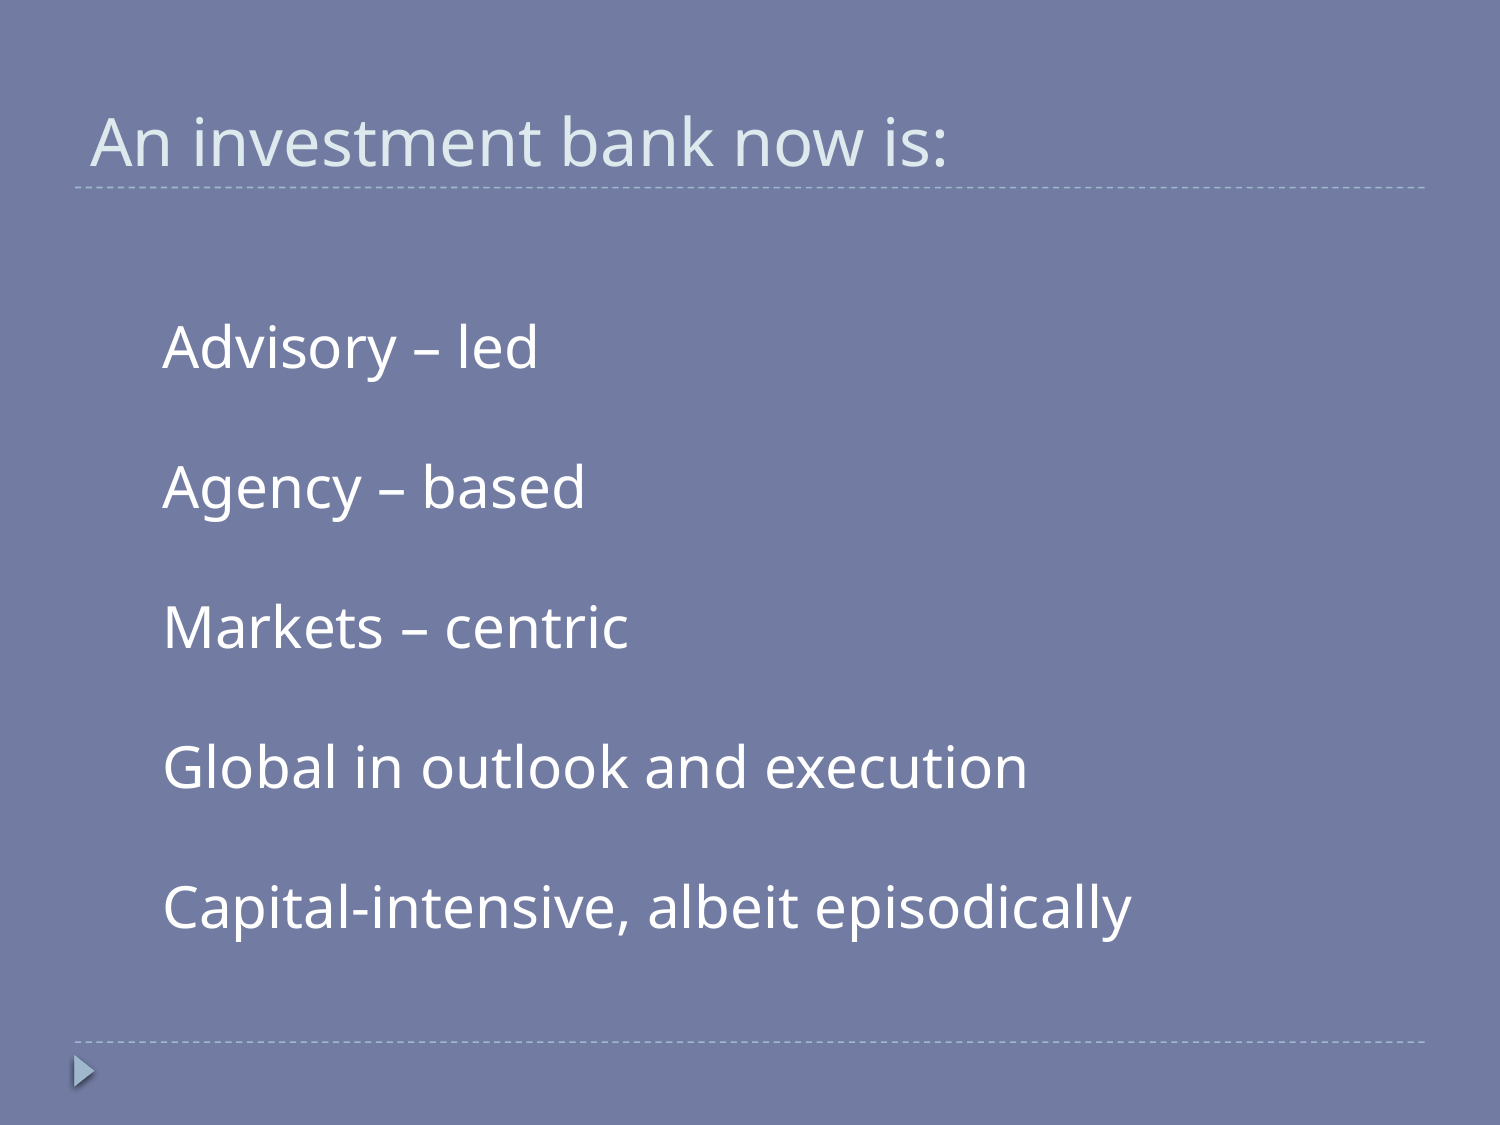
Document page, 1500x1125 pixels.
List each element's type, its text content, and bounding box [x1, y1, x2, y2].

text_box Advisory – led Agency – based Markets – centric Global in outlook and execution Capital-intensive, albeit episodically [147, 302, 1223, 948]
title An investment bank now is: [74, 37, 1426, 188]
